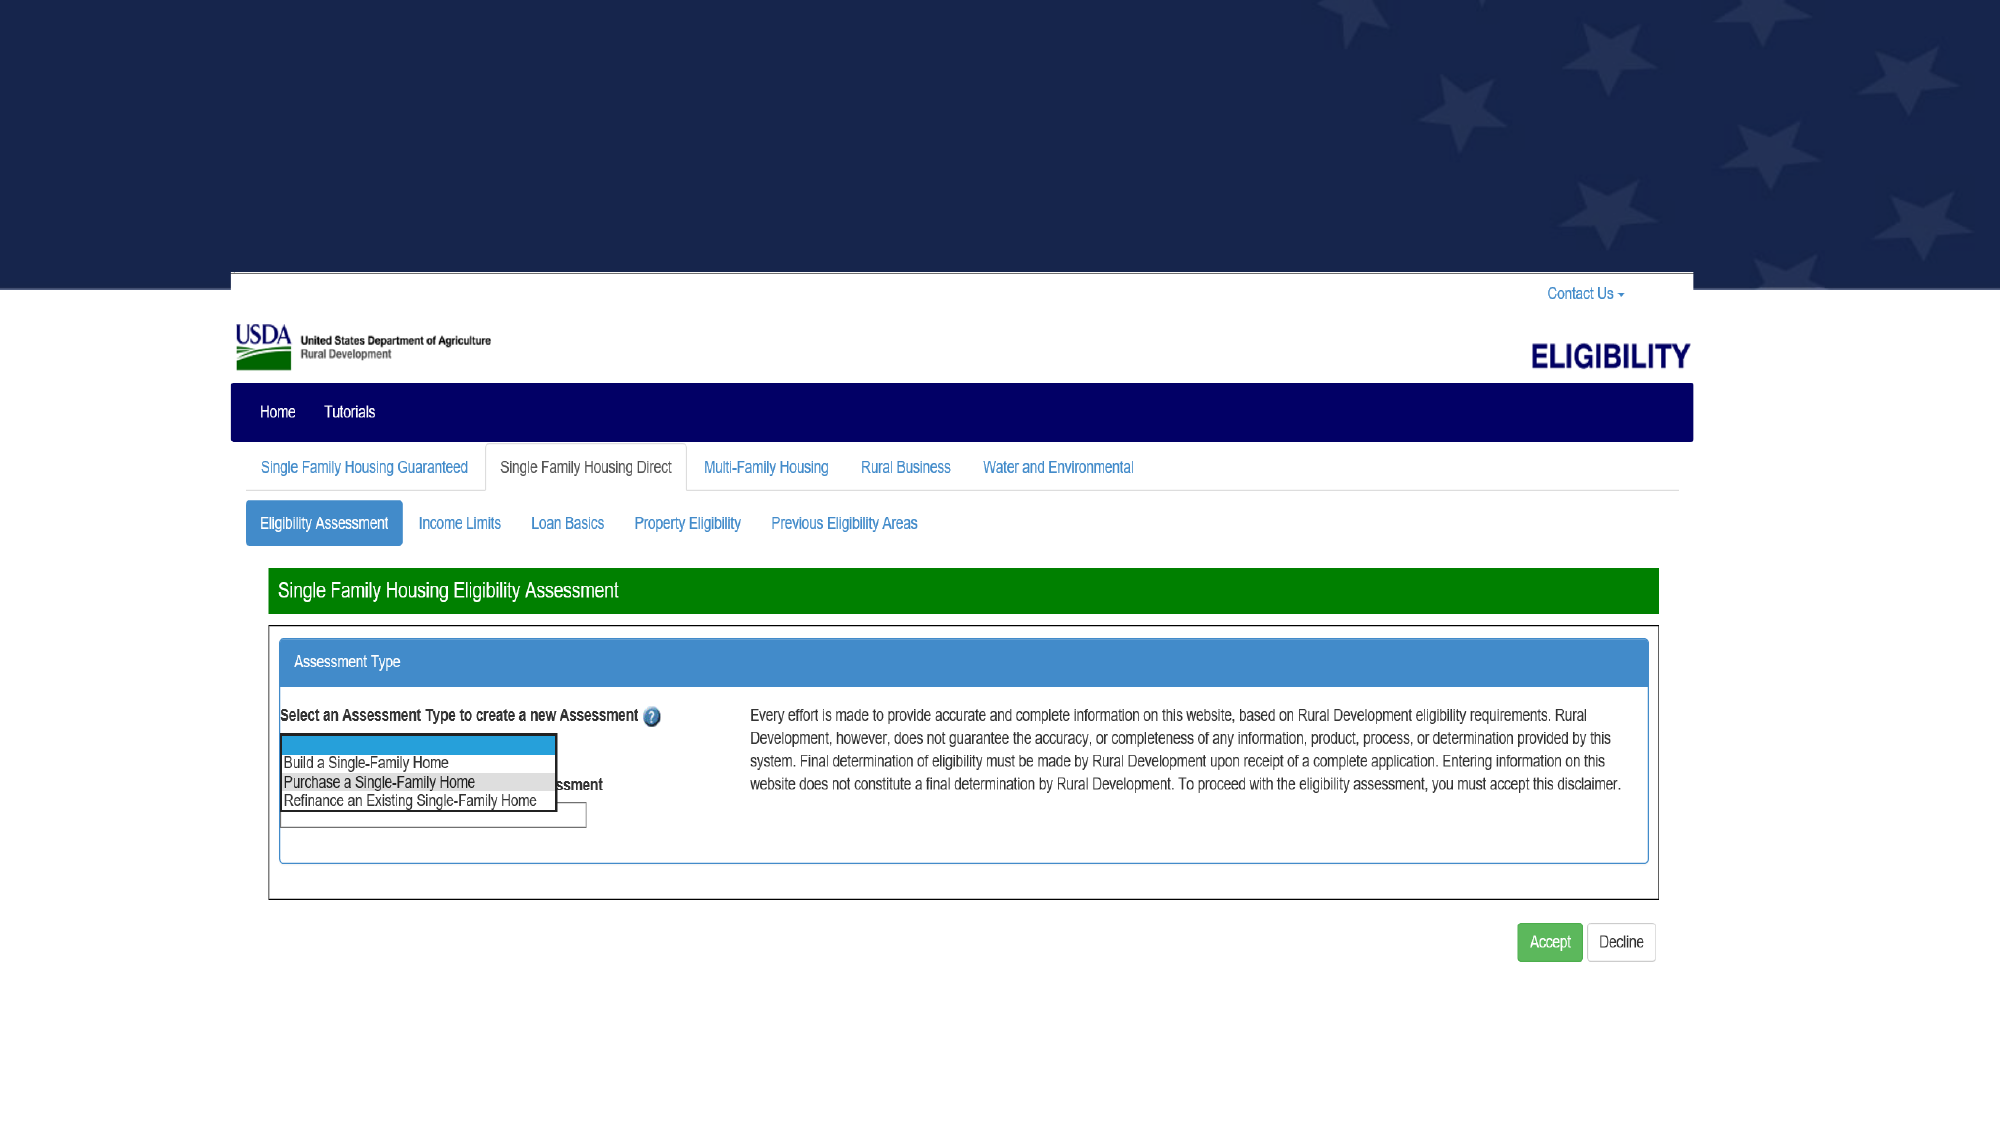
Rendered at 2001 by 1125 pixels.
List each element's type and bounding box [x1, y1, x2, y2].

picture [0, 272, 2000, 1095]
